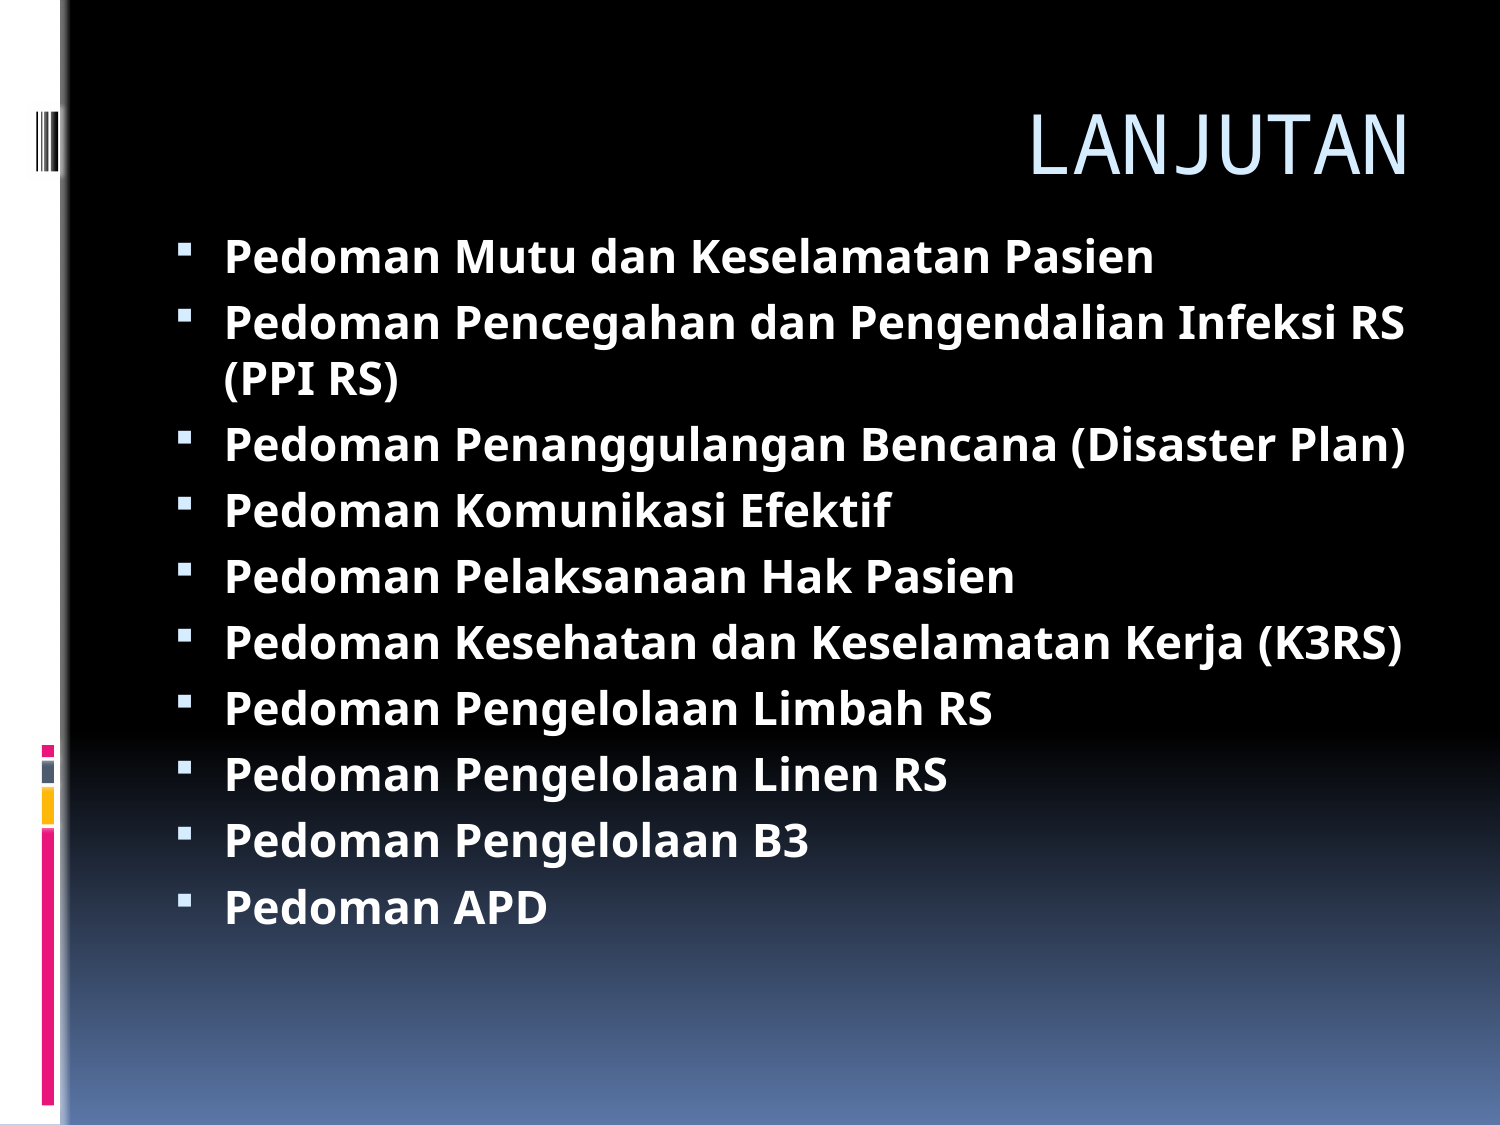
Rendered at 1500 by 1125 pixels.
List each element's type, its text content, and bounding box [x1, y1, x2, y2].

list Pedoman Mutu dan Keselamatan Pasien Pedoman Pencegahan dan Pengendalian Infeksi RS (PPI RS) Pedoman Penanggulangan Bencana (Disaster Plan) Pedoman Komunikasi Efektif Pedoman Pelaksanaan Hak Pasien Pedoman Kesehatan dan Keselamatan Kerja (K3RS) Pedoman Pengelolaan Limbah RS Pedoman Pengelolaan Linen RS Pedoman Pengelolaan B3 Pedoman APD [150, 219, 1425, 1043]
title LANJUTAN [150, 83, 1425, 219]
